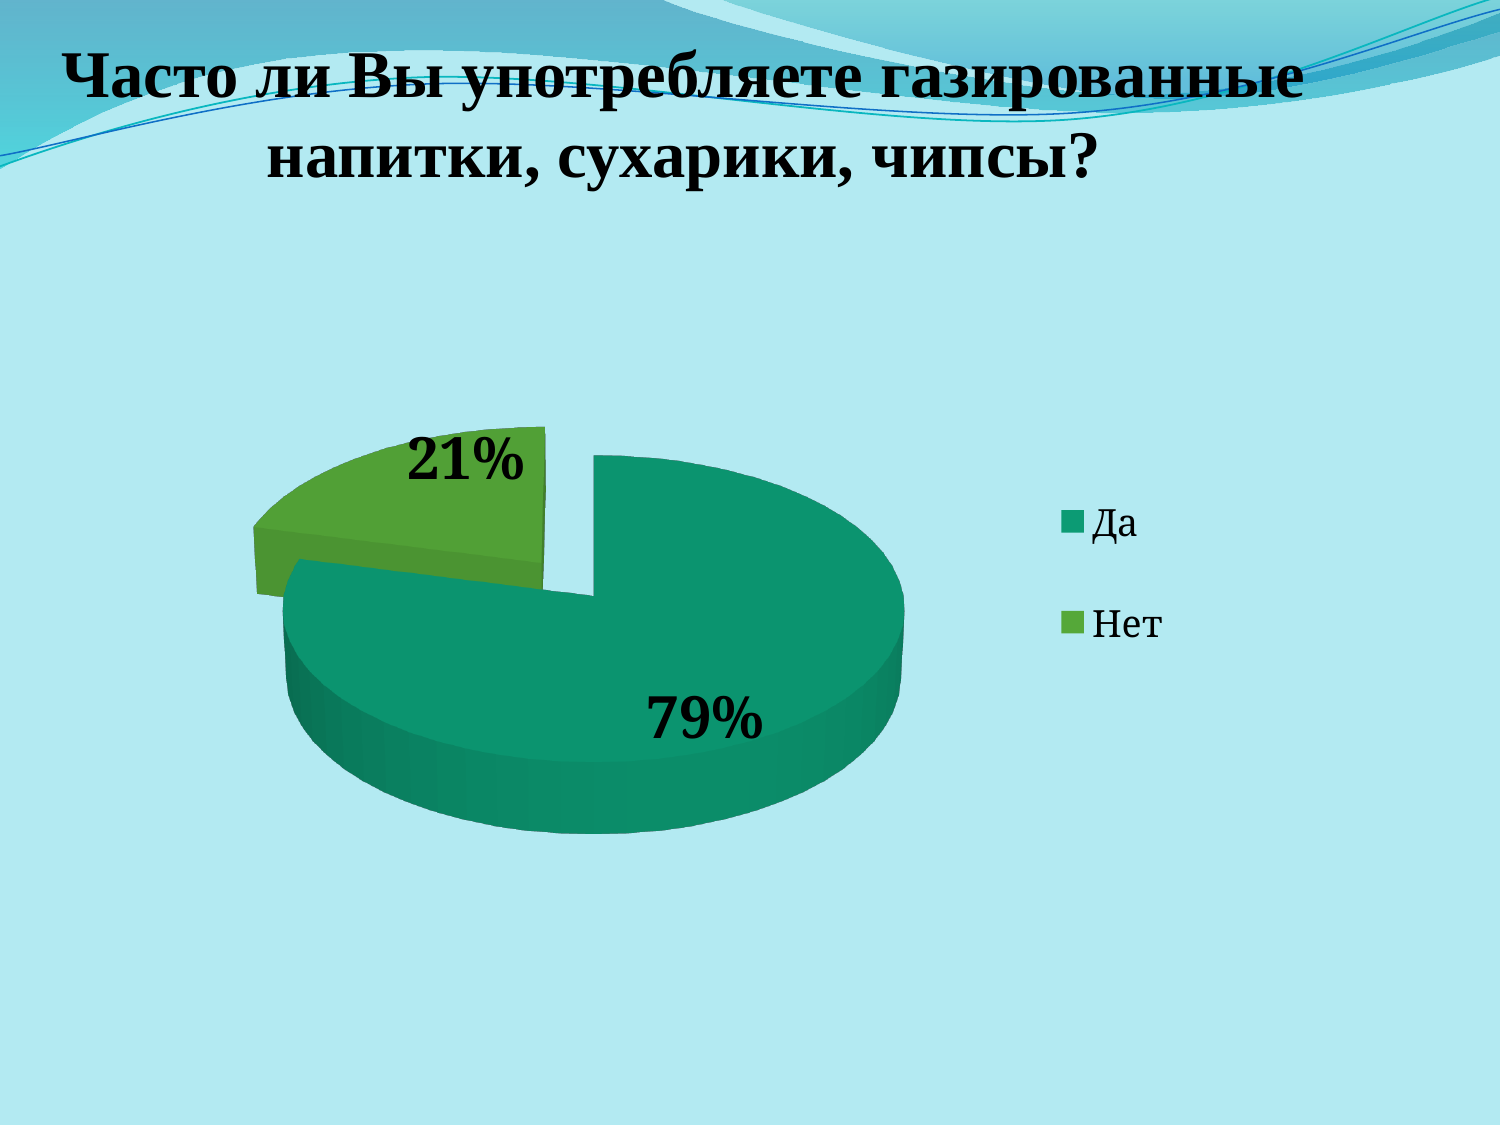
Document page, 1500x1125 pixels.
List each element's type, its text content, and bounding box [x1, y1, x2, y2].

list Часто ли Вы употребляете газированные напитки, сухарики, чипсы? [0, 23, 1350, 256]
chart [111, 243, 1203, 1038]
